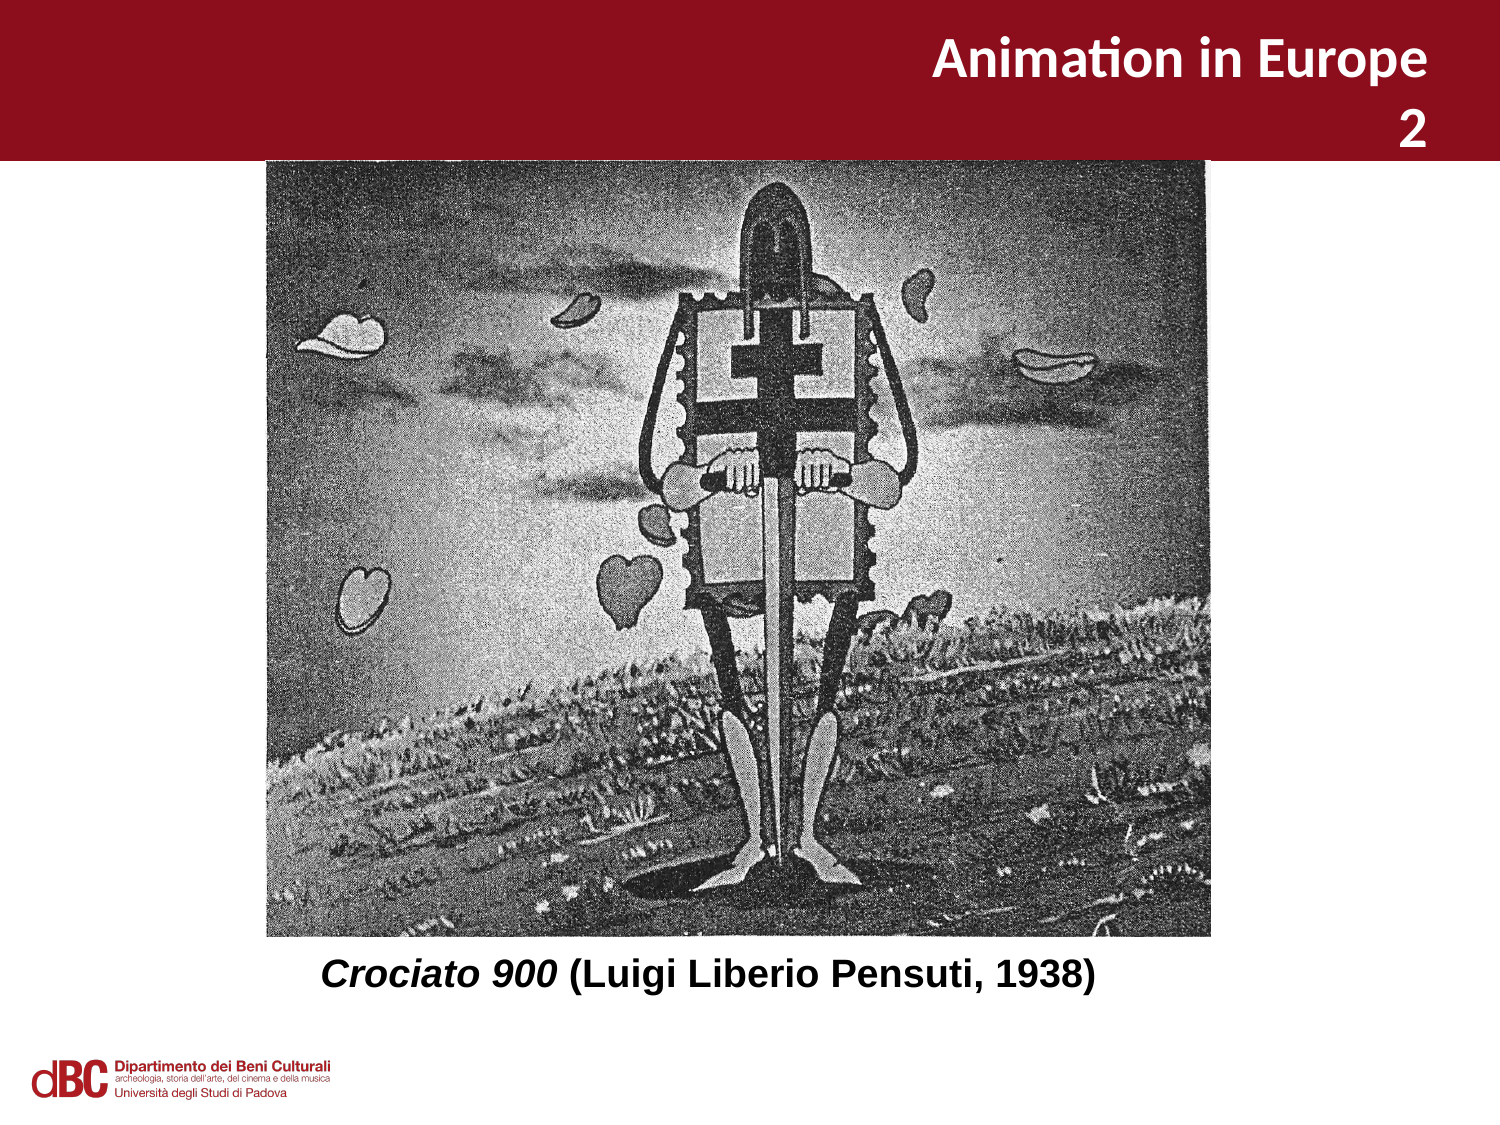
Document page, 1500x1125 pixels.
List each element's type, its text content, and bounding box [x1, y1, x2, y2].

text_box [0, 0, 1500, 161]
picture [29, 1058, 337, 1104]
text_box Animation in Europe 2 Italy 1 [889, 19, 1429, 135]
text_box Crociato 900 (Luigi Liberio Pensuti, 1938) [312, 940, 1128, 1003]
picture [265, 160, 1211, 937]
